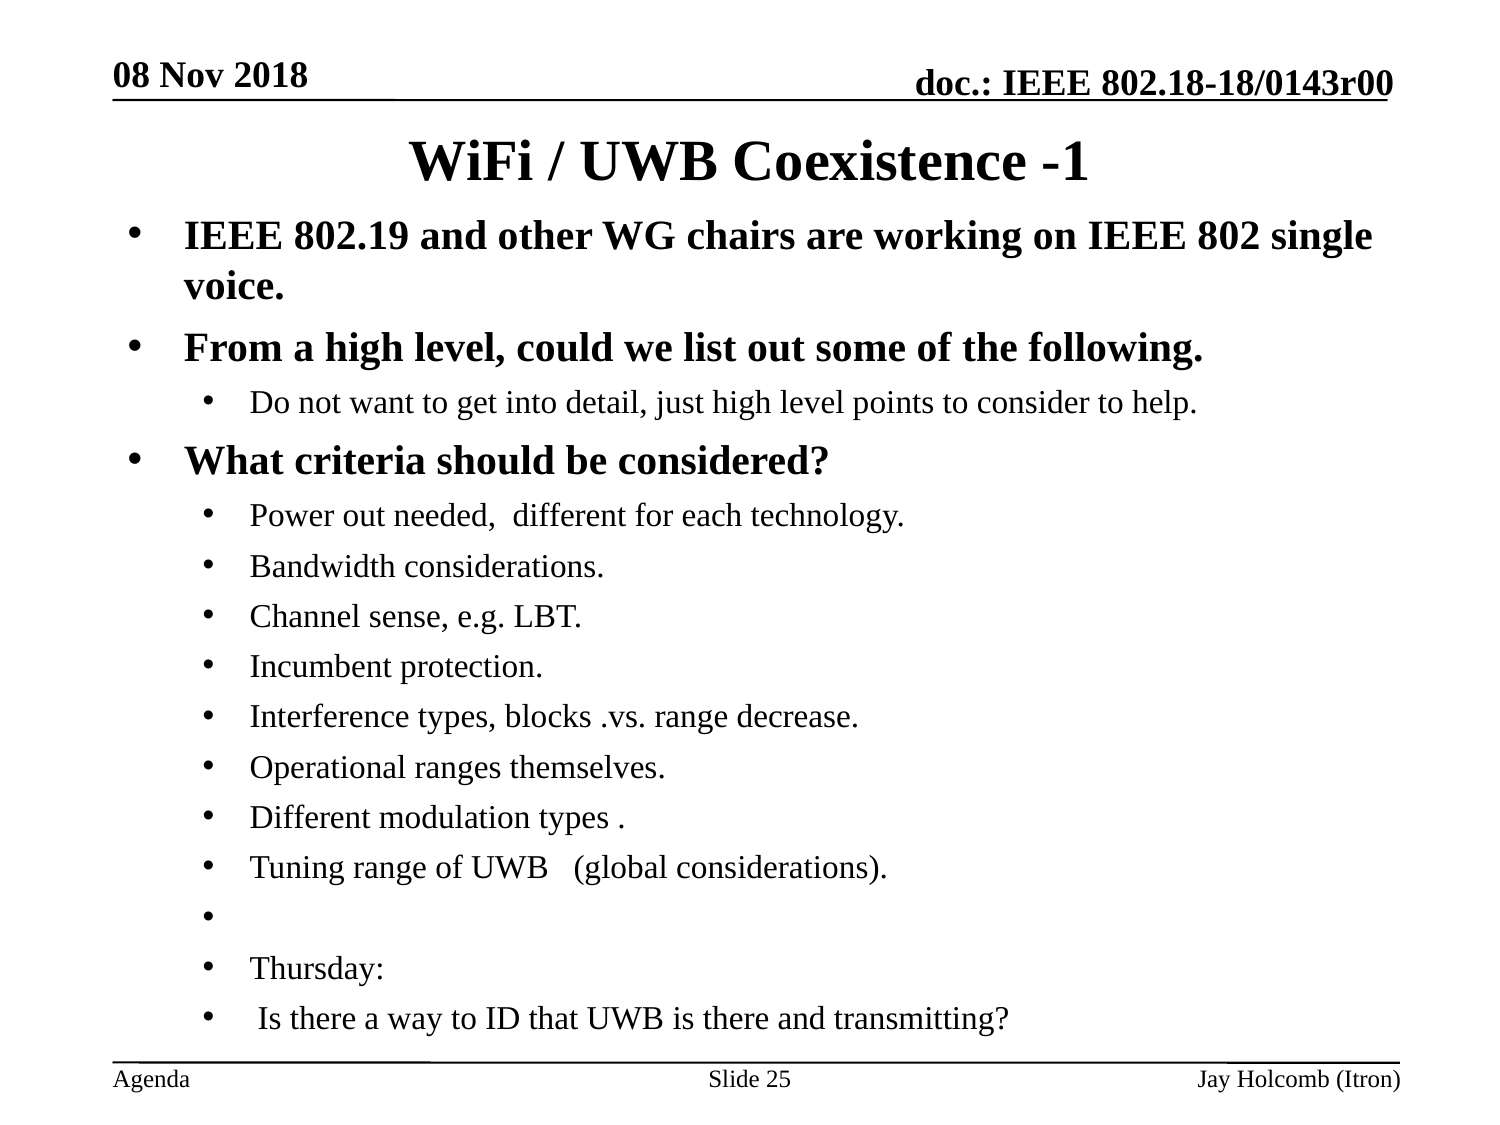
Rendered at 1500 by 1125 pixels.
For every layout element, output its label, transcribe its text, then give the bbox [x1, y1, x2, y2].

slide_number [112, 49, 488, 95]
footer Jay Holcomb (Itron) [878, 1061, 1402, 1093]
slide_number Slide 25 [699, 1061, 800, 1123]
title WiFi / UWB Coexistence -1 [112, 100, 1388, 199]
list IEEE 802.19 and other WG chairs are working on IEEE 802 single voice. From a high level, could we list out some of the following. Do not want to get into detail, just high level points to consider to help. What criteria should be considered? Power out needed, different for each technology. Bandwidth considerations. Channel sense, e.g. LBT. Incumbent protection. Interference types, blocks .vs. range decrease. Operational ranges themselves. Different modulation types . Tuning range of UWB (global considerations). Thursday: Is there a way to ID that UWB is there and transmitting? [112, 199, 1488, 863]
